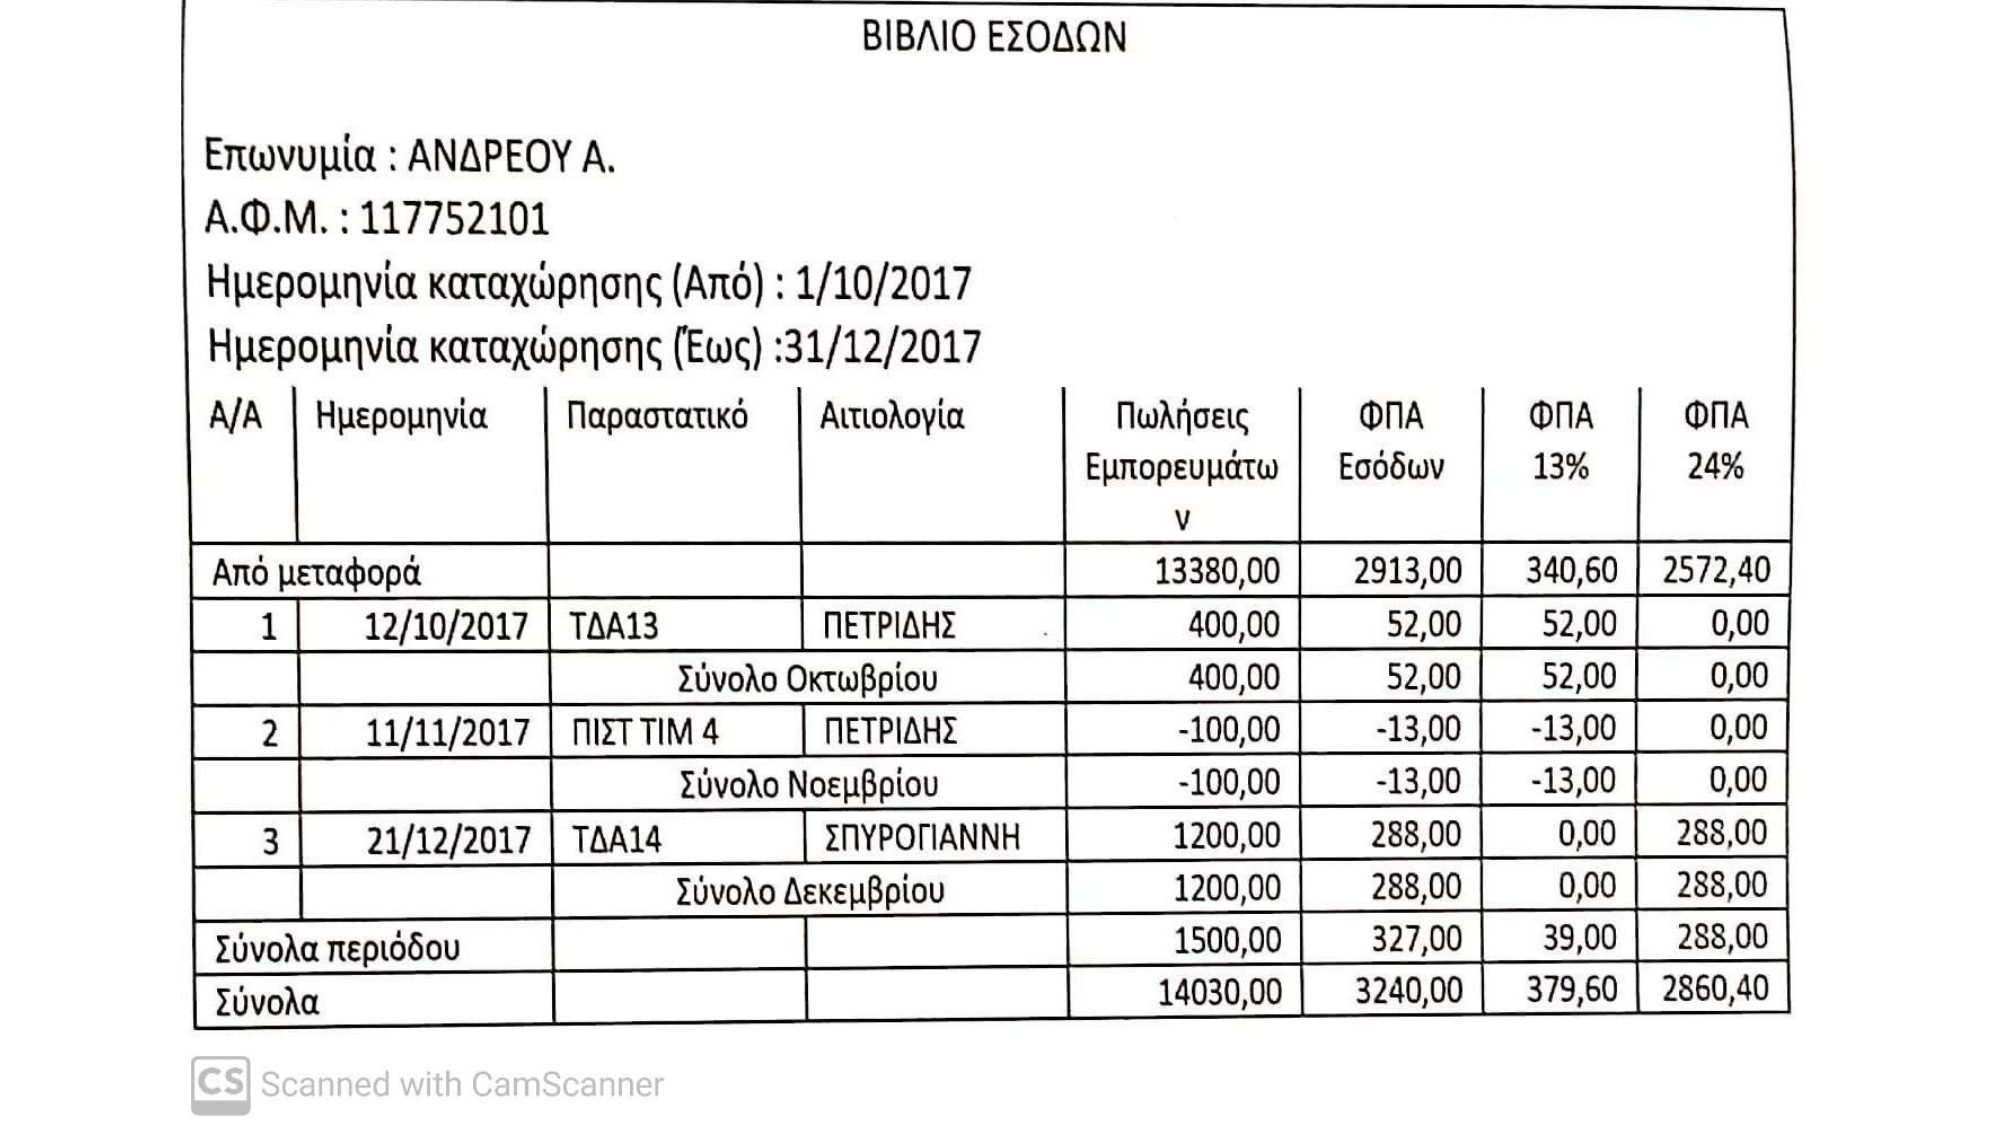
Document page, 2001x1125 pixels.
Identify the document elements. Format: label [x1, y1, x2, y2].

picture [181, 0, 1819, 1125]
